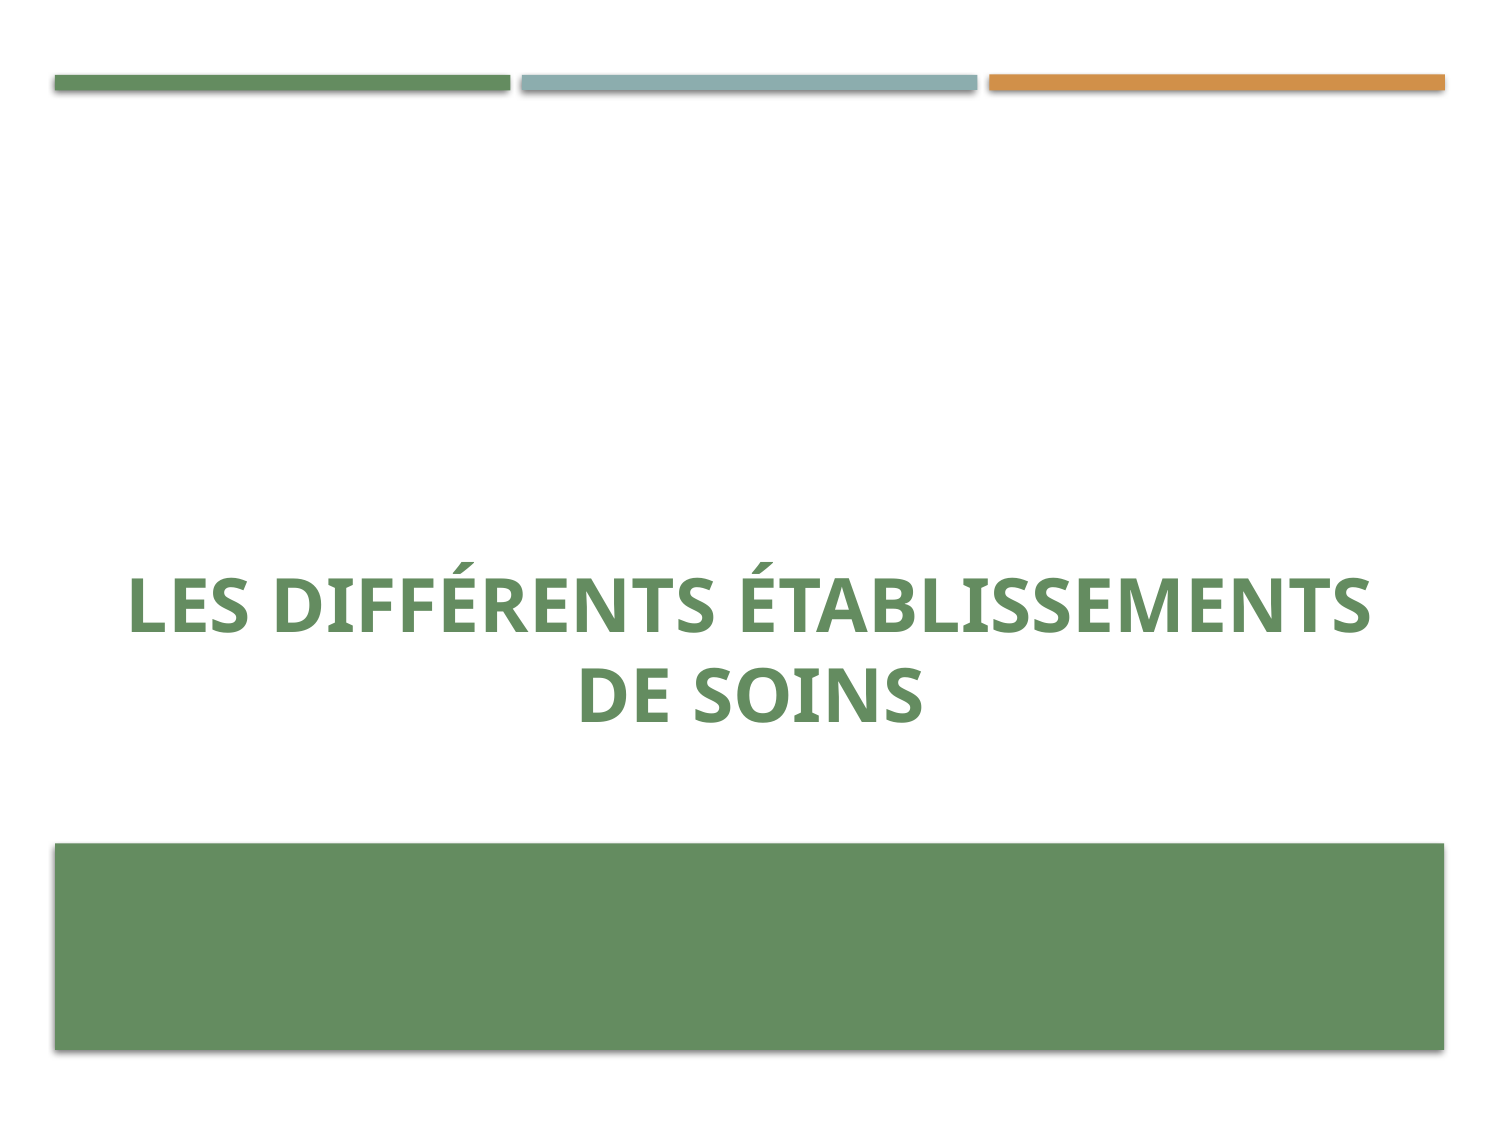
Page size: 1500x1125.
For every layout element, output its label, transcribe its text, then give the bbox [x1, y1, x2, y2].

title Les différents établissements de soins [71, 499, 1429, 745]
